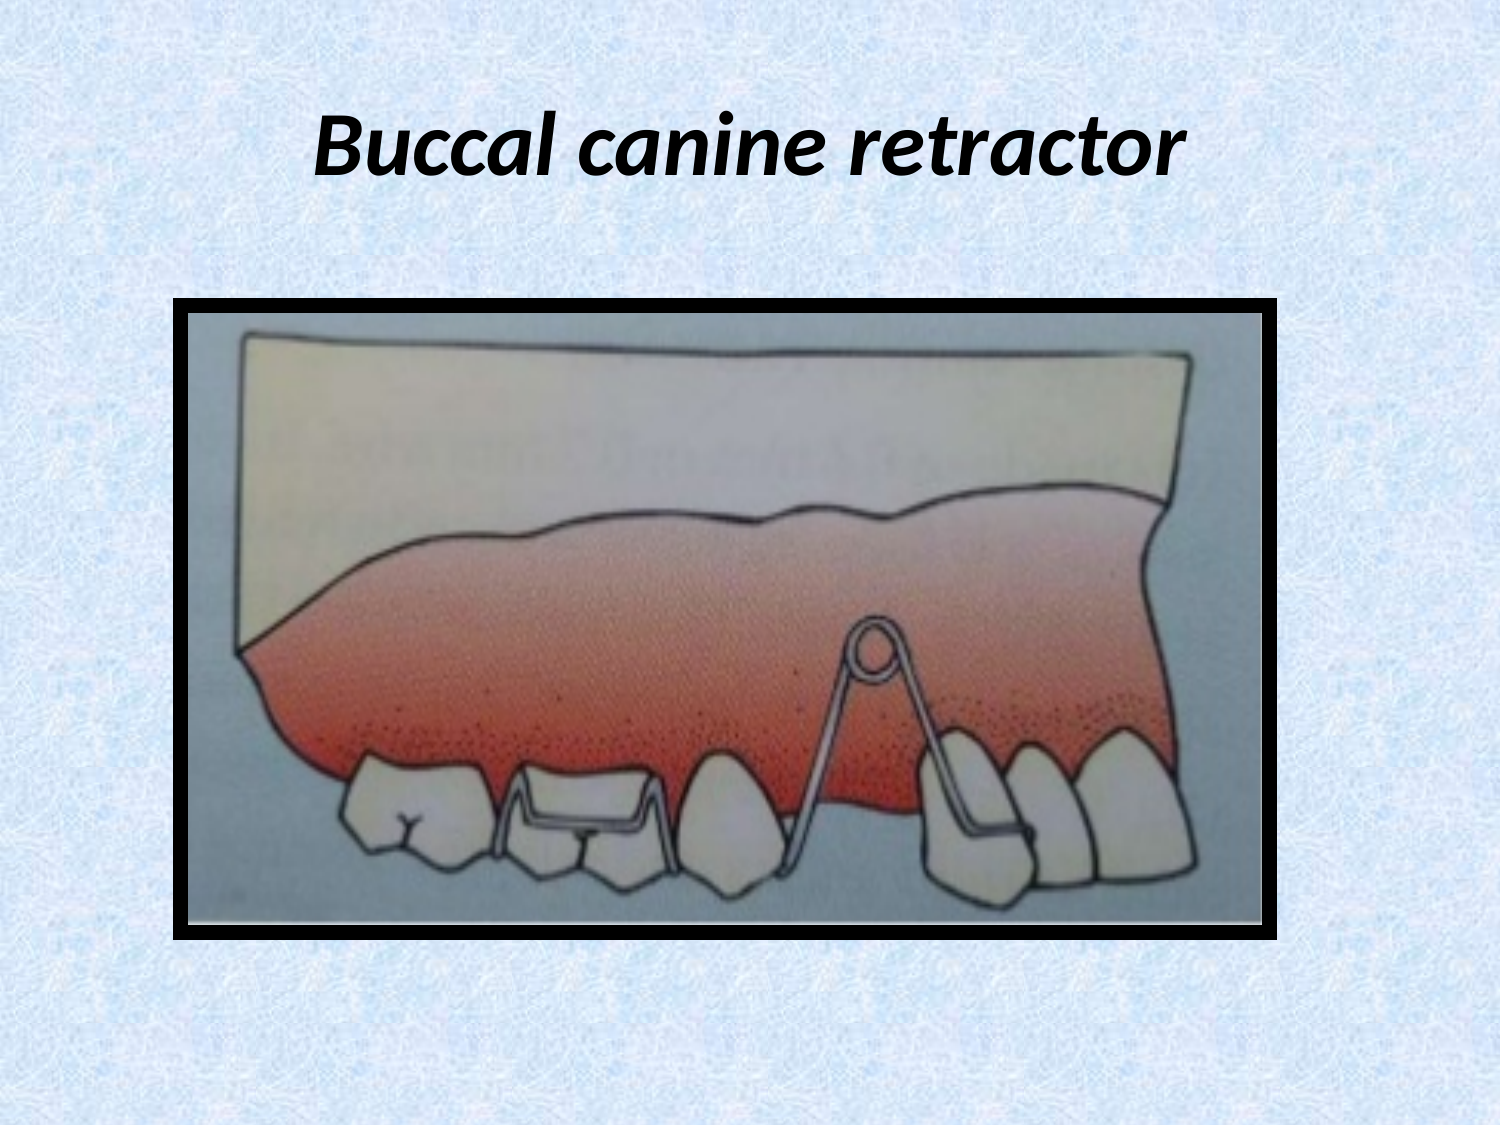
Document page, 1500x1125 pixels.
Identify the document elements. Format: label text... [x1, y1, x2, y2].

picture [0, 0, 1500, 1125]
title Buccal canine retractor [75, 45, 1425, 233]
